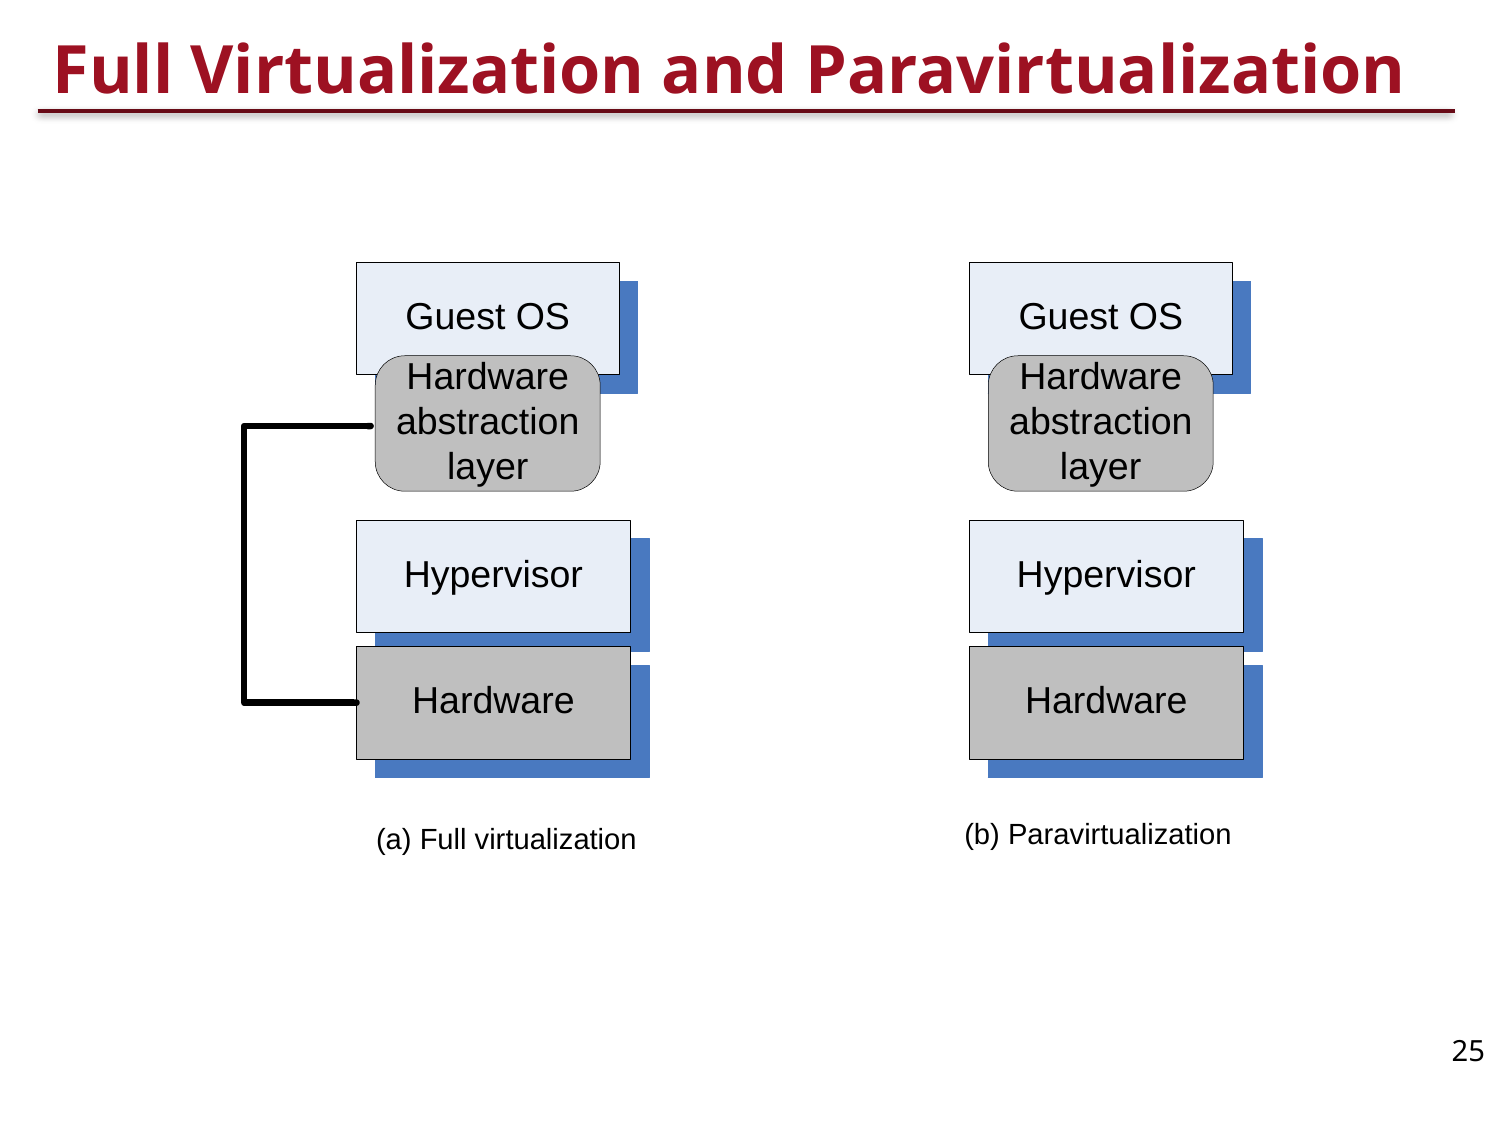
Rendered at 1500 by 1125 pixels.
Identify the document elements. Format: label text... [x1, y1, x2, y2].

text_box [234, 258, 1265, 867]
slide_number 25 [1149, 1025, 1500, 1100]
title Full Virtualization and Paravirtualization [37, 18, 1455, 115]
